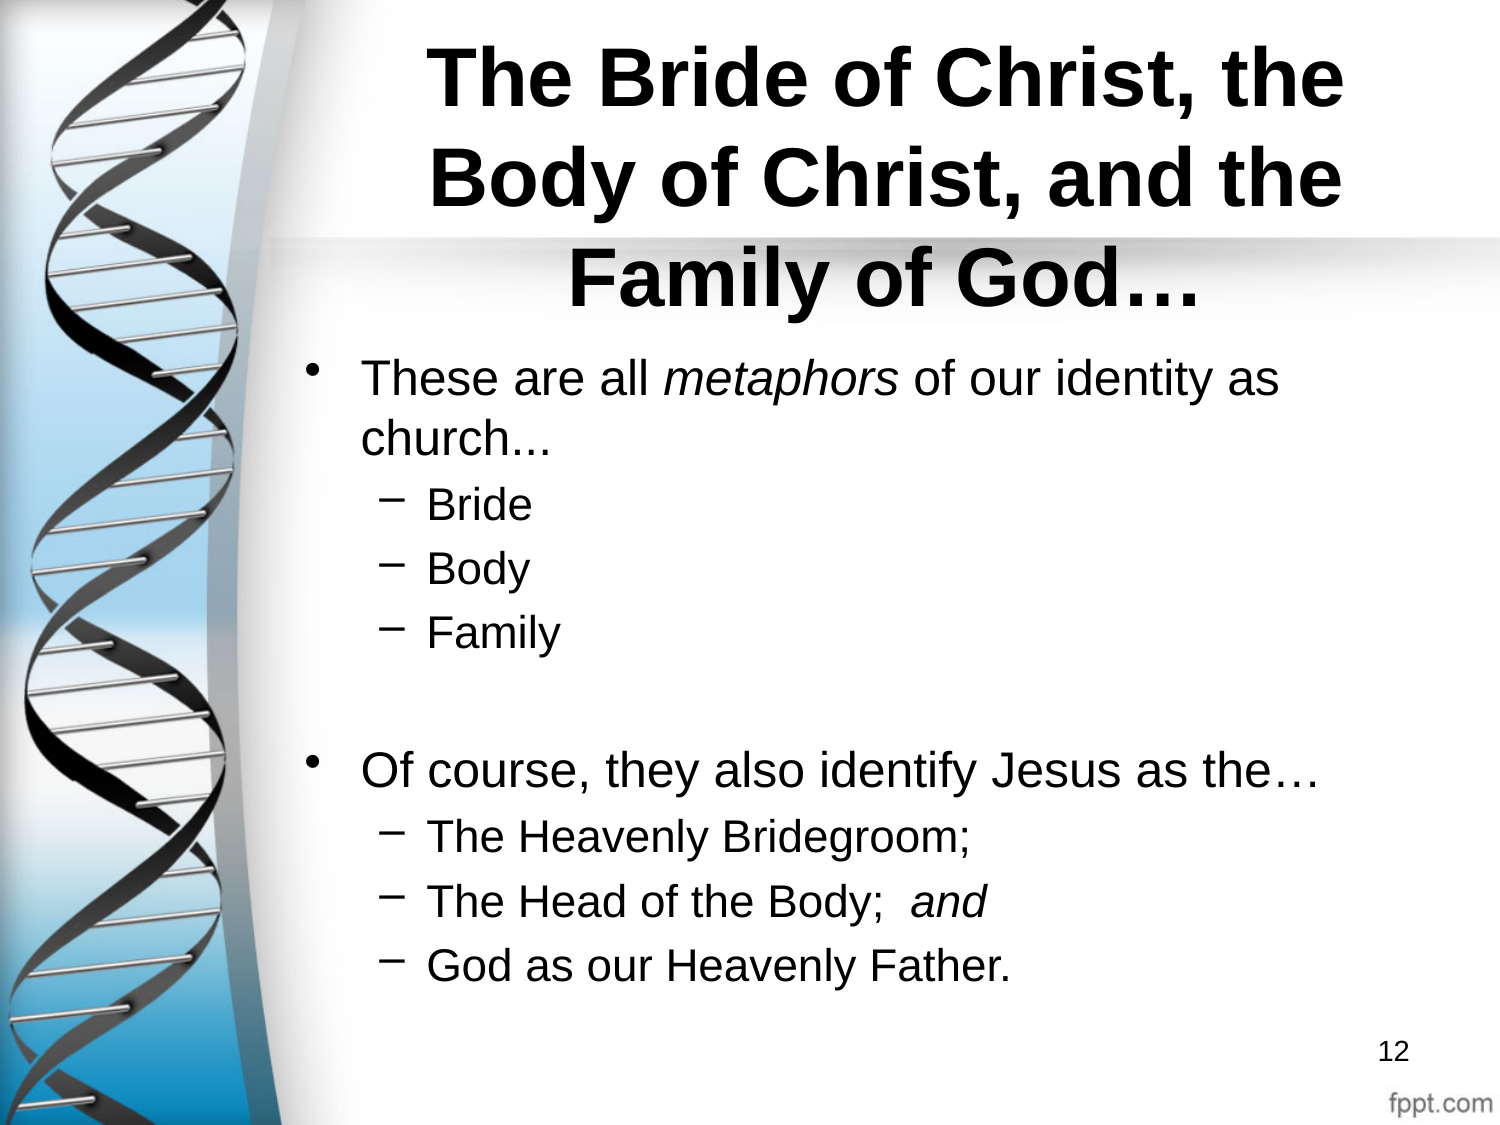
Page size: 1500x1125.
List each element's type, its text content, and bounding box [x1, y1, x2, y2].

slide_number 12 [1074, 1024, 1425, 1103]
title The Bride of Christ, the Body of Christ, and the Family of God… [312, 31, 1461, 315]
picture [0, 0, 1500, 1125]
list These are all metaphors of our identity as church... Bride Body Family Of course, they also identify Jesus as the… The Heavenly Bridegroom; The Head of the Body; and God as our Heavenly Father. [289, 338, 1461, 1025]
